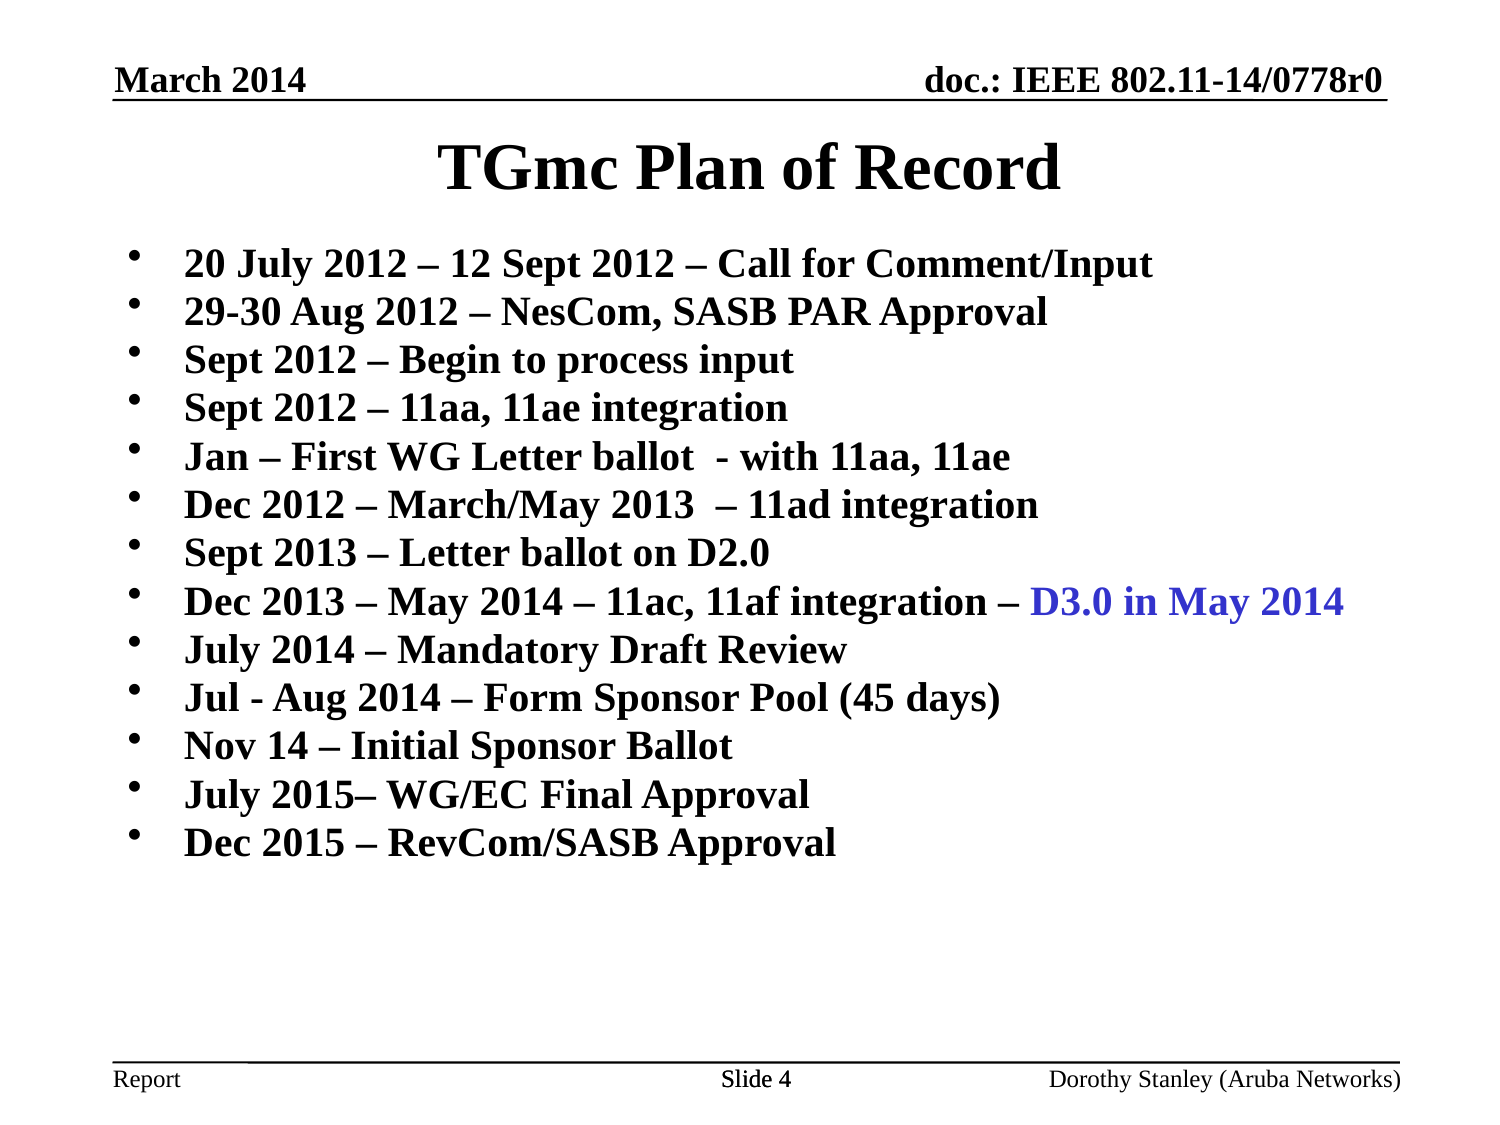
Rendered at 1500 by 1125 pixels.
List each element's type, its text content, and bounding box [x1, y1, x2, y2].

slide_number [114, 54, 374, 75]
list 20 July 2012 – 12 Sept 2012 – Call for Comment/Input 29-30 Aug 2012 – NesCom, SASB PAR Approval Sept 2012 – Begin to process input Sept 2012 – 11aa, 11ae integration Jan – First WG Letter ballot - with 11aa, 11ae Dec 2012 – March/May 2013 – 11ad integration Sept 2013 – Letter ballot on D2.0 Dec 2013 – May 2014 – 11ac, 11af integration – D3.0 in May 2014 July 2014 – Mandatory Draft Review Jul - Aug 2014 – Form Sponsor Pool (45 days) Nov 14 – Initial Sponsor Ballot July 2015– WG/EC Final Approval Dec 2015 – RevCom/SASB Approval [112, 237, 1388, 1038]
title TGmc Plan of Record [112, 75, 1388, 237]
footer Dorothy Stanley (Aruba Networks) [924, 1062, 1402, 1094]
text_box Slide 4 [675, 1062, 838, 1093]
